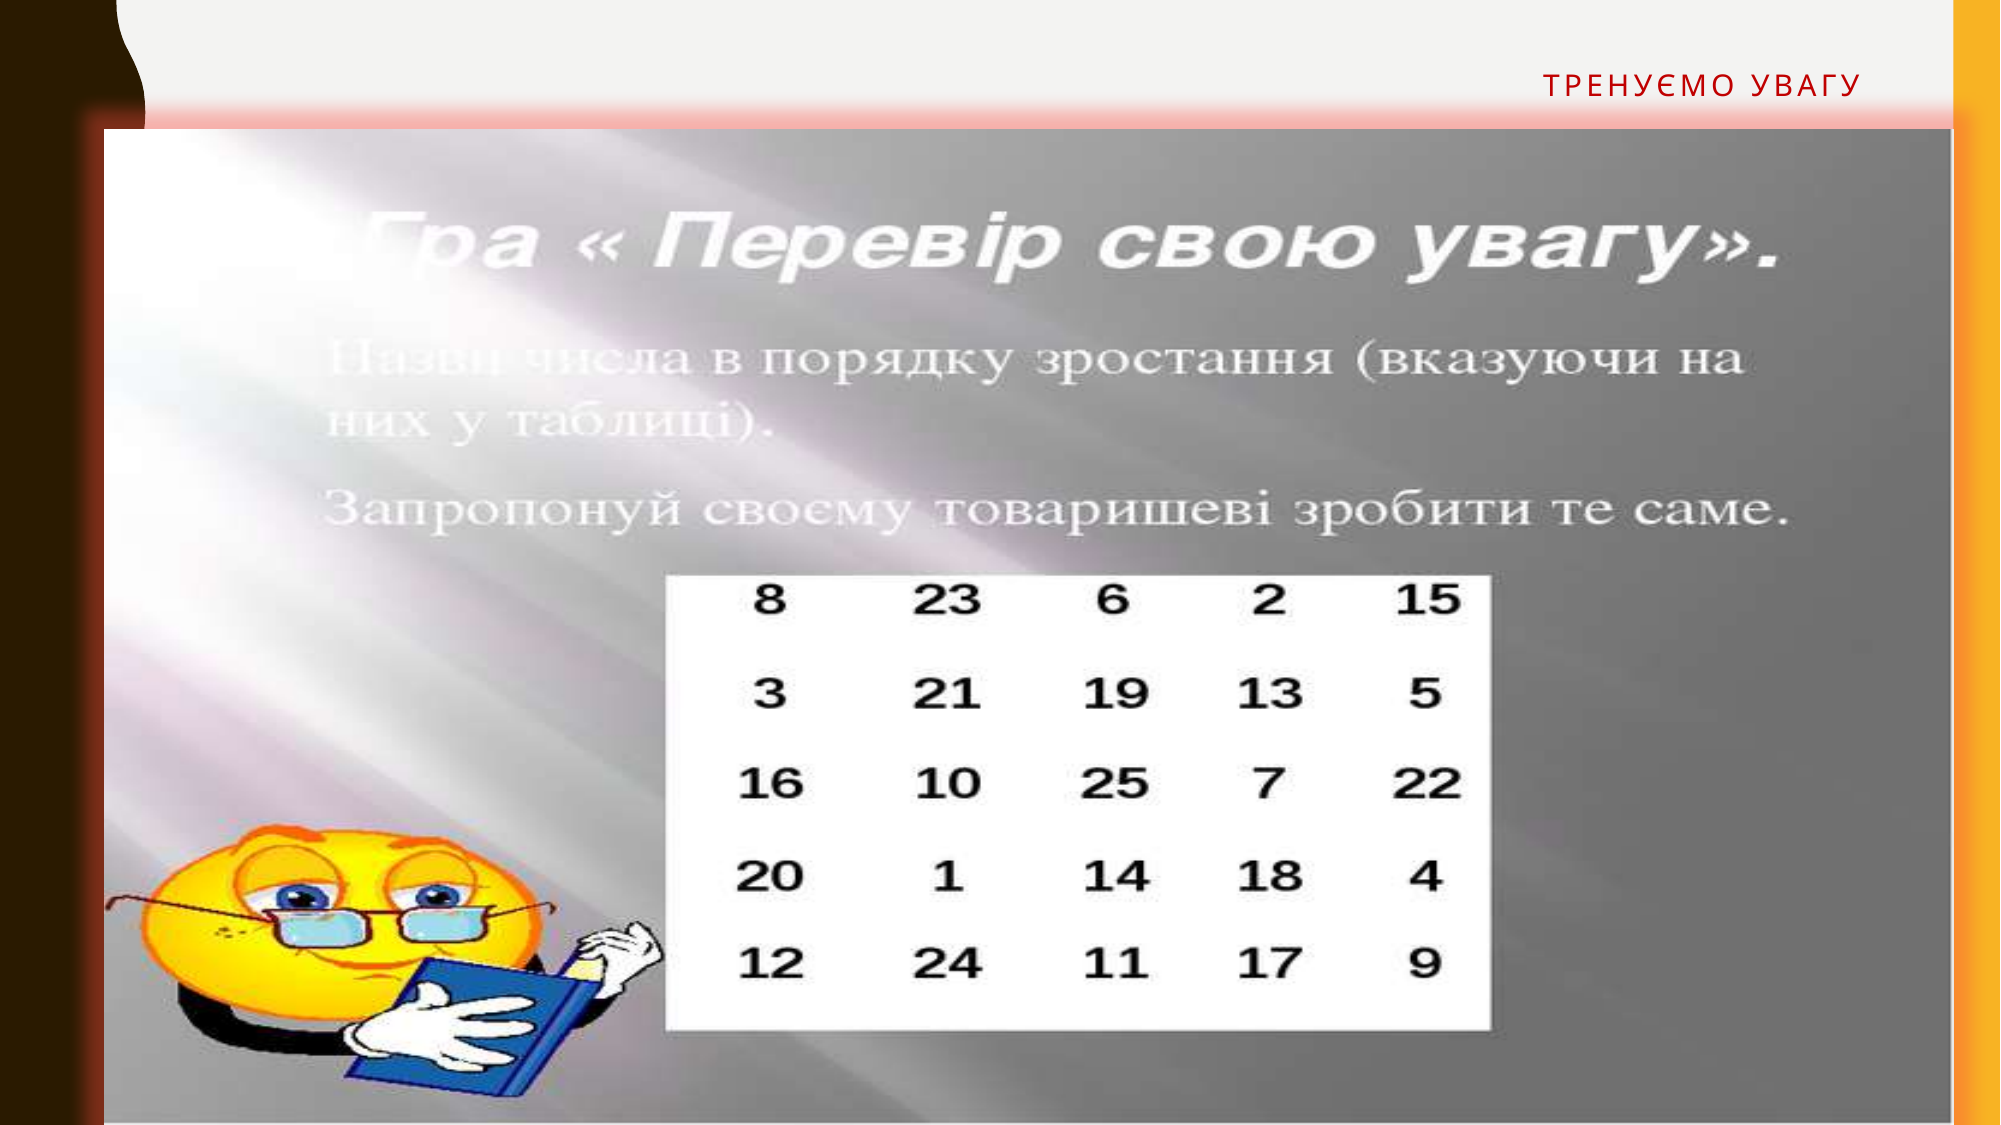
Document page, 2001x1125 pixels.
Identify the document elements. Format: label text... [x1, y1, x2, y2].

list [104, 129, 1954, 1125]
title Тренуємо увагу [1489, 62, 1875, 98]
